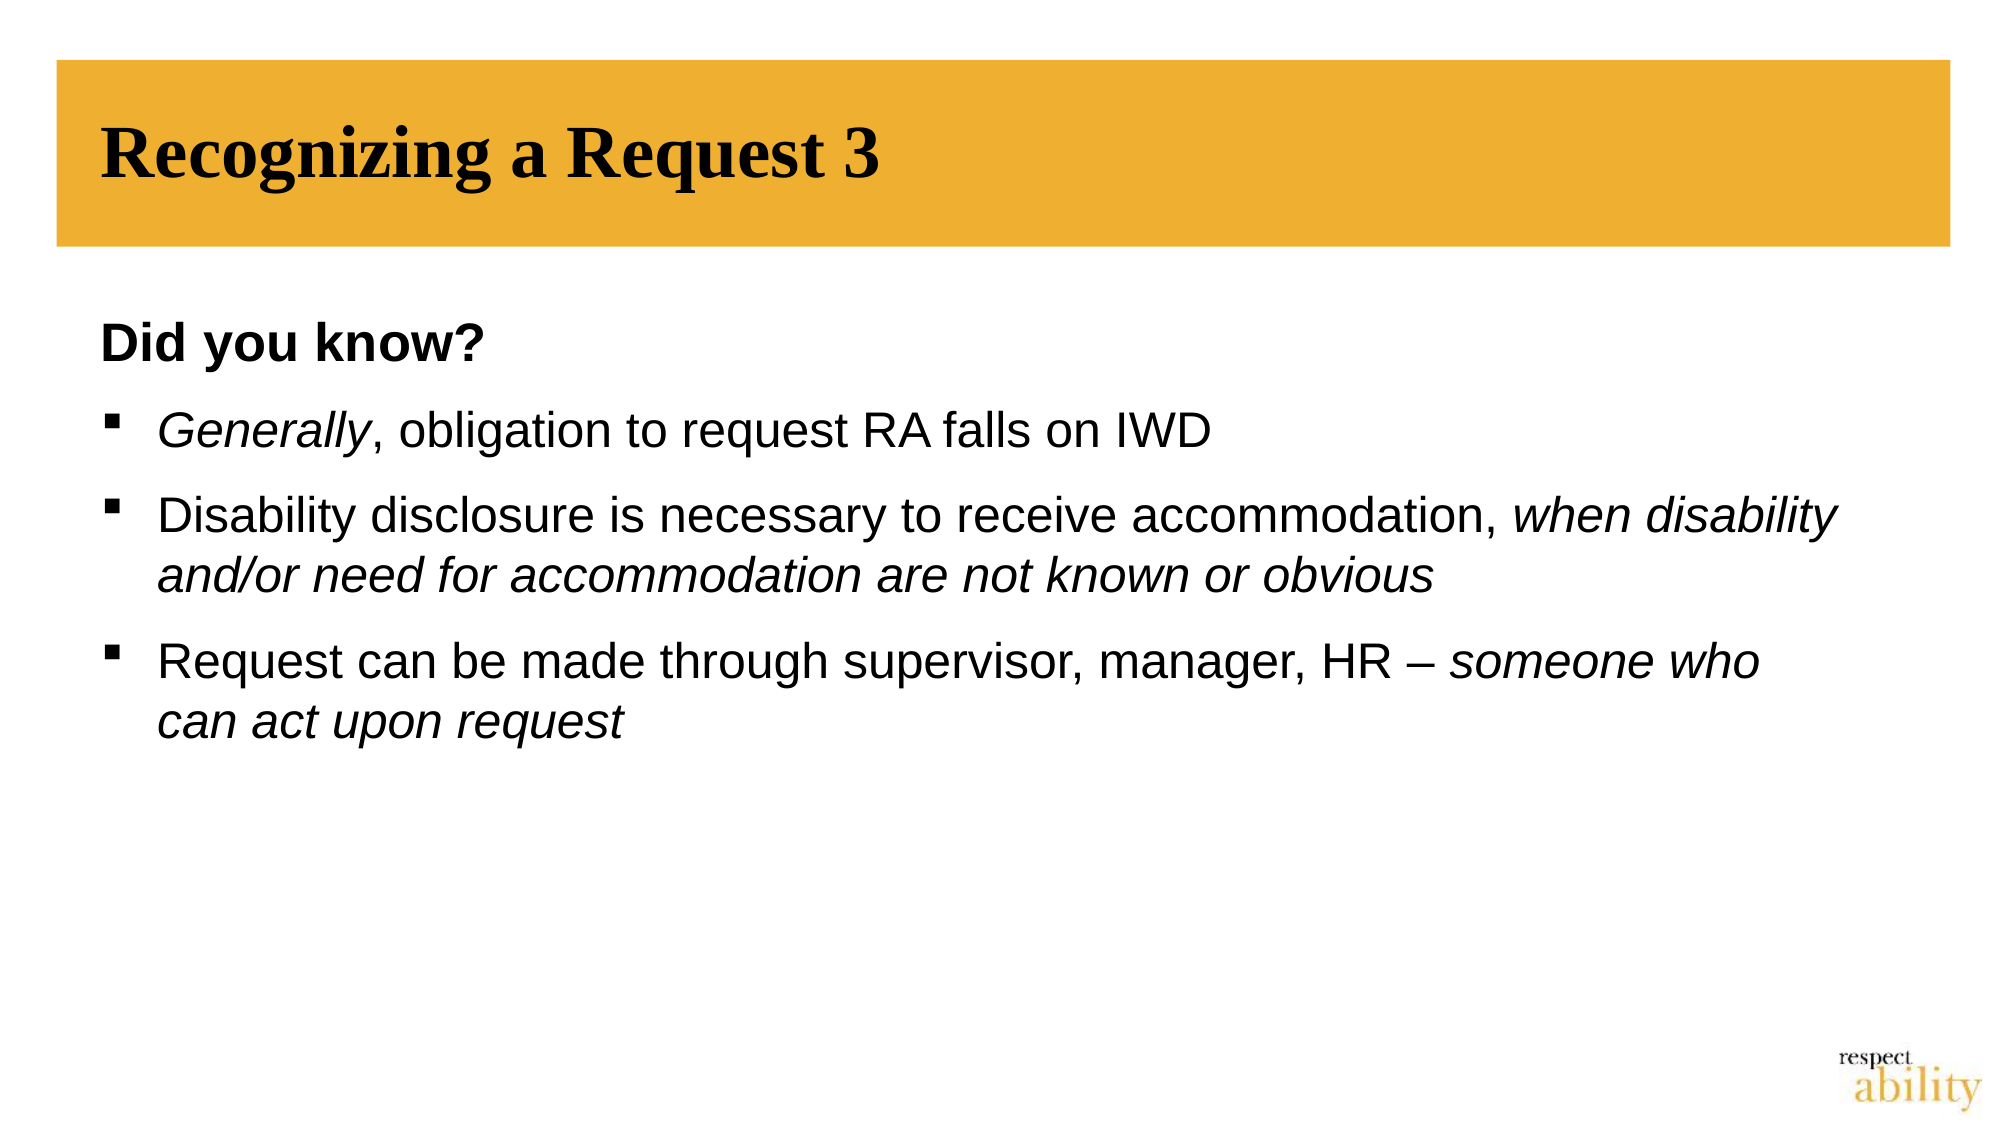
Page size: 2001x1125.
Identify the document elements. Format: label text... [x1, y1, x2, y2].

title Recognizing a Request 3 [85, 59, 1811, 247]
list Did you know? Generally, obligation to request RA falls on IWD Disability disclosure is necessary to receive accommodation, when disability and/or need for accommodation are not known or obvious Request can be made through supervisor, manager, HR – someone who can act upon request [85, 299, 1918, 1014]
picture [1839, 1042, 1982, 1120]
